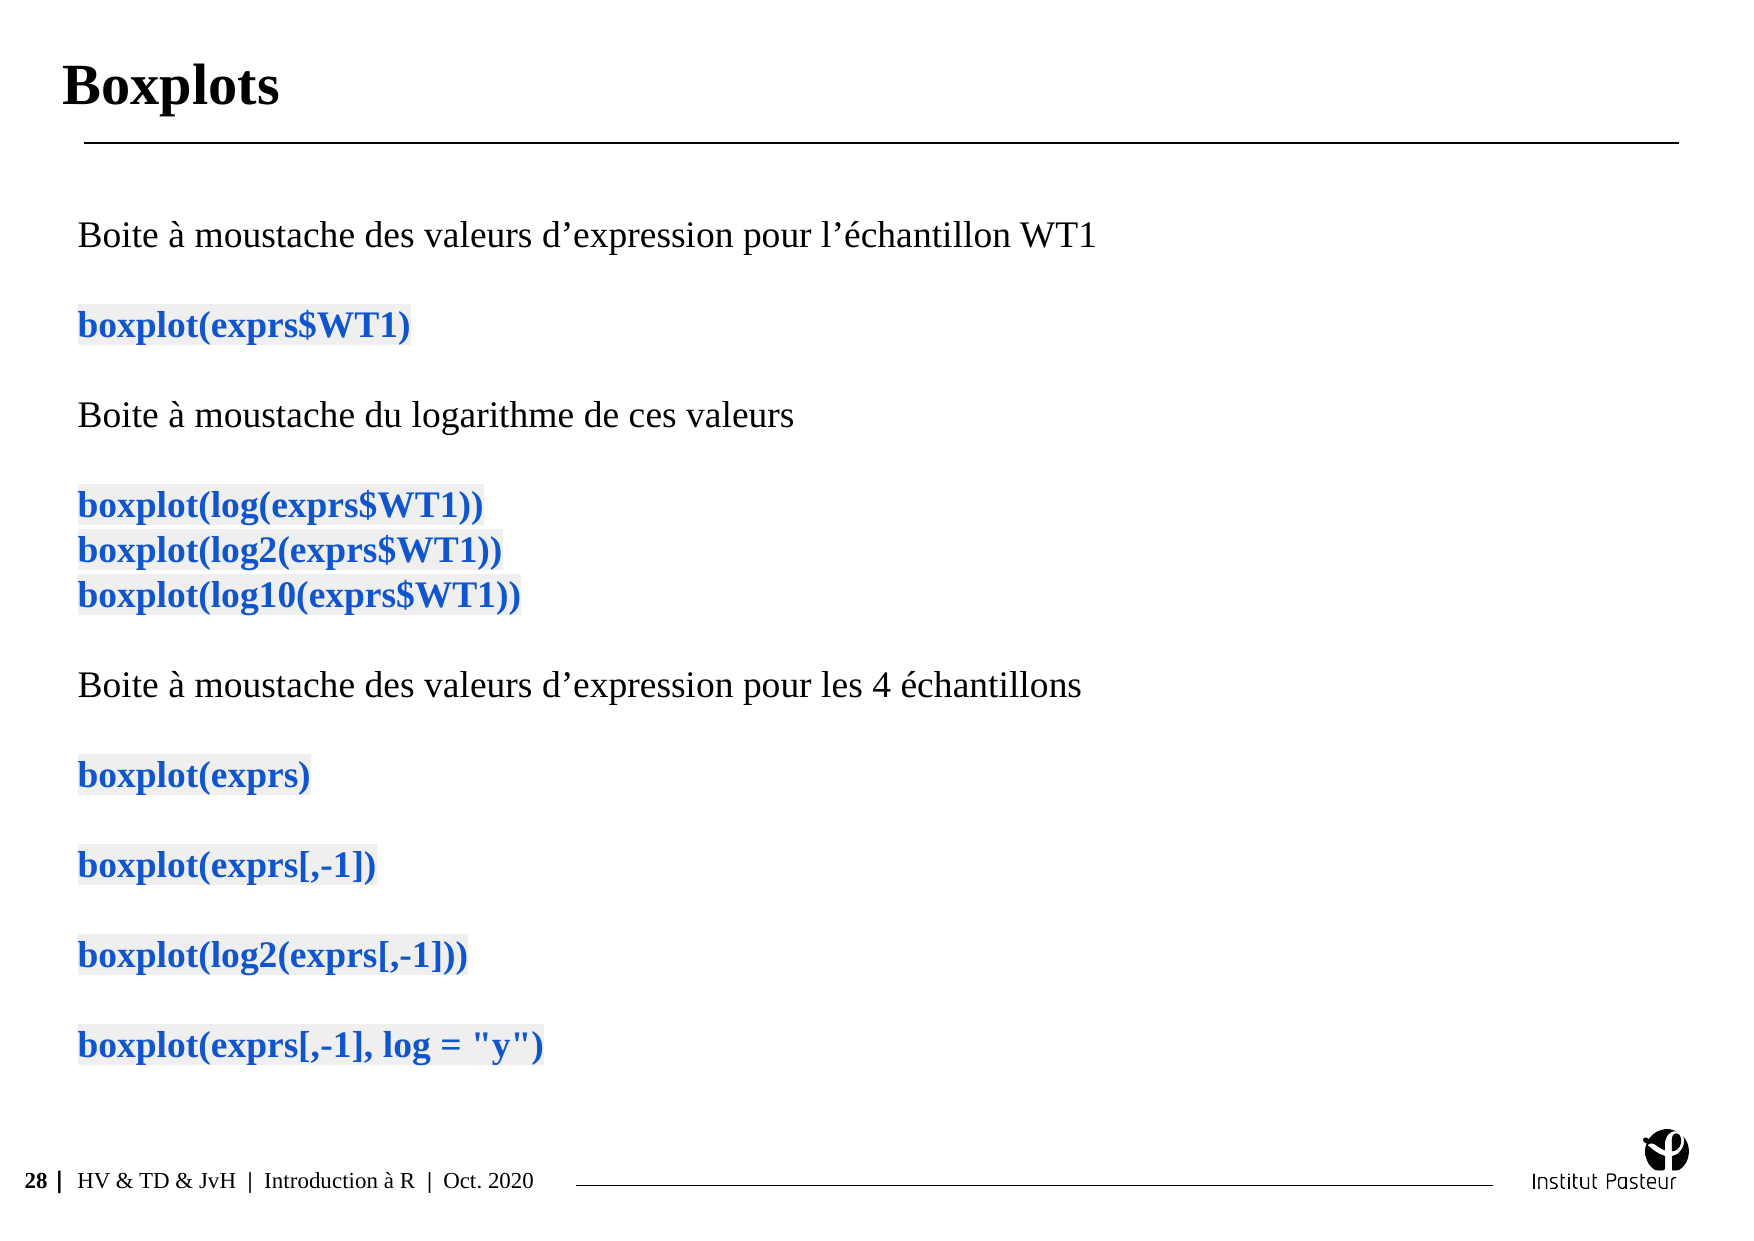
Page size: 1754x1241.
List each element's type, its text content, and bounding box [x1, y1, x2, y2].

text_box Boxplots [62, 2, 1692, 160]
list Boite à moustache des valeurs d’expression pour l’échantillon WT1 boxplot(exprs$WT1) Boite à moustache du logarithme de ces valeurs boxplot(log(exprs$WT1)) boxplot(log2(exprs$WT1)) boxplot(log10(exprs$WT1)) Boite à moustache des valeurs d’expression pour les 4 échantillons boxplot(exprs) boxplot(exprs[,-1]) boxplot(log2(exprs[,-1])) boxplot(exprs[,-1], log = "y") [62, 194, 1692, 1152]
picture [1533, 1152, 1689, 1189]
